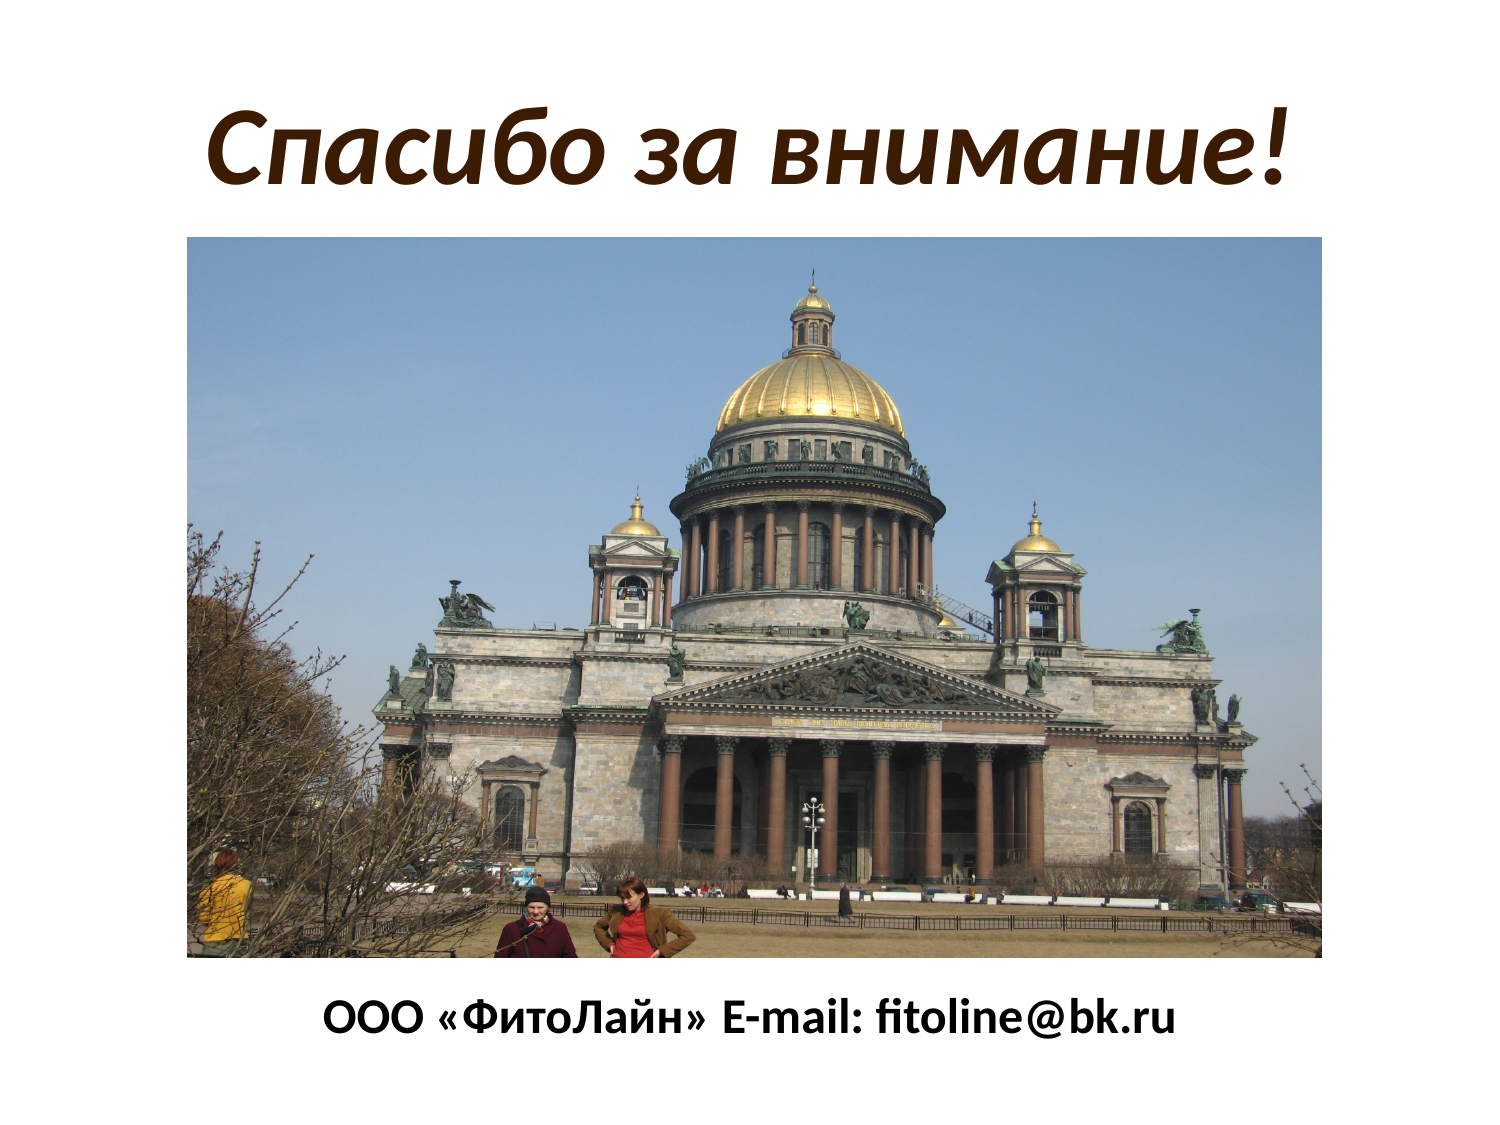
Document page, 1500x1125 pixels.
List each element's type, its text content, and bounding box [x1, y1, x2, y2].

list ООО «ФитоЛайн» E-mail: fitoline@bk.ru [74, 975, 1426, 1059]
title Спасибо за внимание! [74, 45, 1426, 233]
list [187, 237, 1322, 959]
